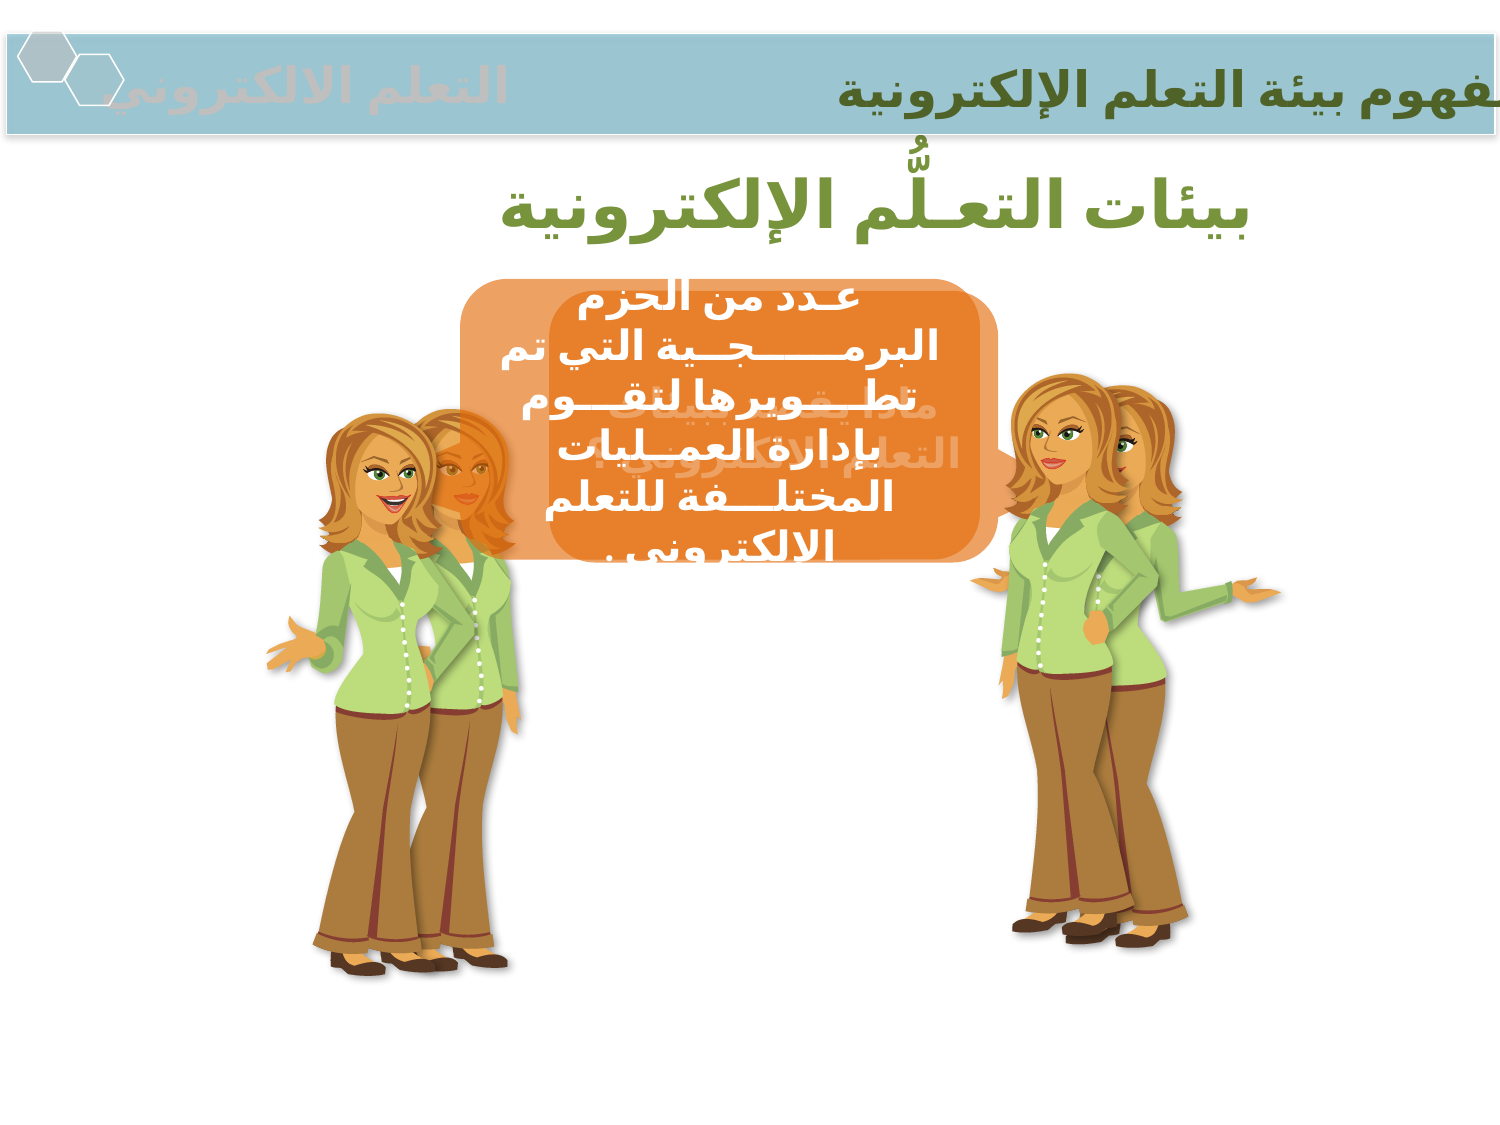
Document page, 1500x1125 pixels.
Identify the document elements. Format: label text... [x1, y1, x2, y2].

text_box مفهوم بيئة التعلم الإلكترونية [821, 50, 1500, 125]
text_box التعلم الالكتروني [86, 46, 526, 122]
picture [997, 373, 1160, 937]
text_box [265, 278, 981, 977]
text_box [984, 290, 1282, 948]
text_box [17, 30, 125, 106]
text_box [6, 33, 1496, 135]
text_box بيئات التعـلُّم الإلكترونية [483, 154, 1270, 249]
